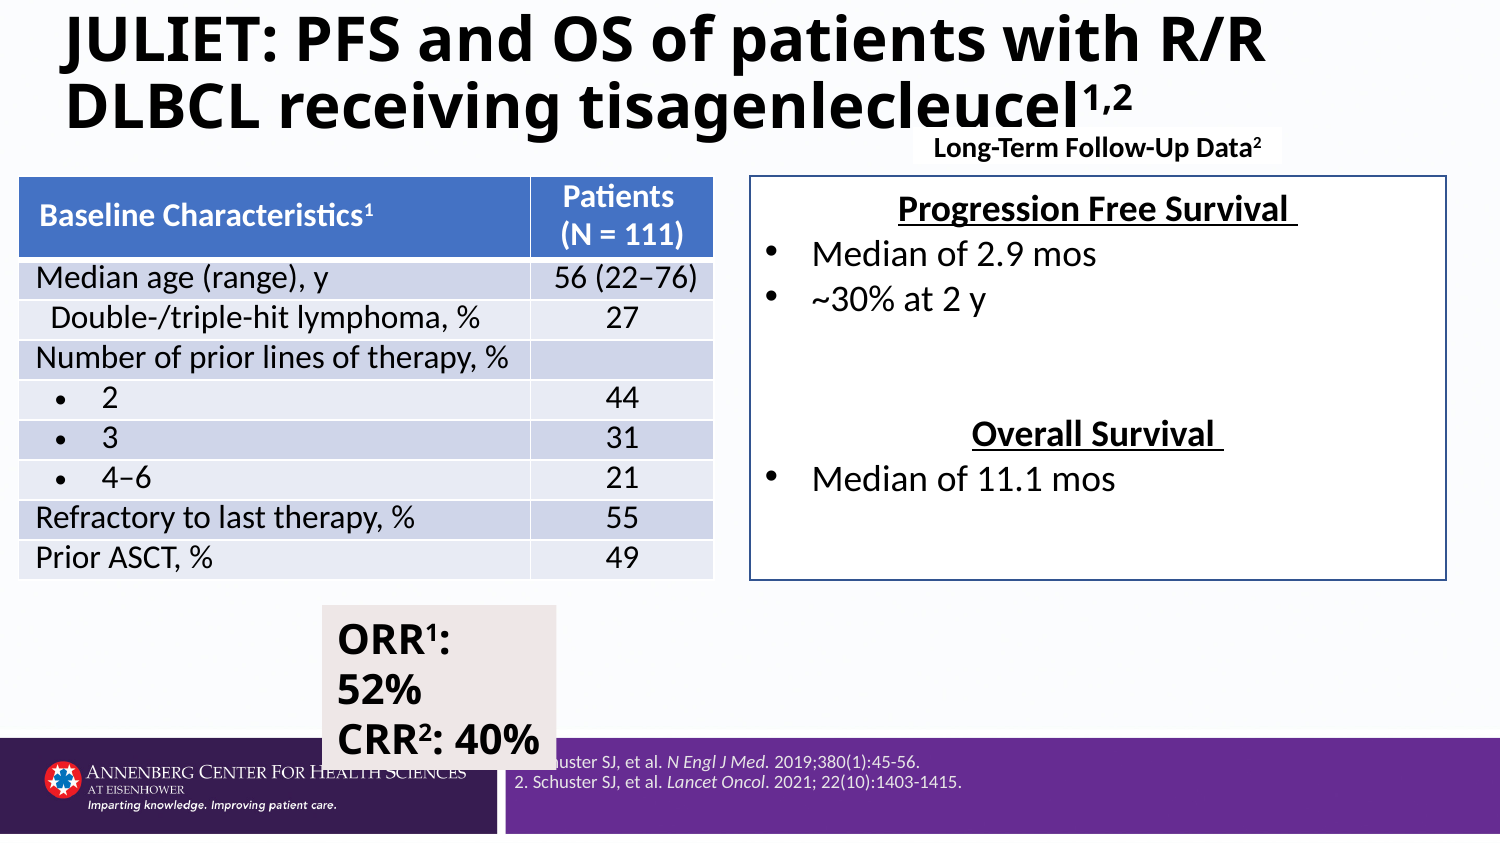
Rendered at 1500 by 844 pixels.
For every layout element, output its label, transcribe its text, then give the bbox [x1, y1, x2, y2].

table_header Patients (N = 111) [531, 177, 713, 257]
table_cell 21 [531, 461, 713, 499]
title JULIET: PFS and OS of patients with R/R DLBCL receiving tisagenlecleucel1,2 [49, 0, 1381, 150]
text_box Progression Free Survival Median of 2.9 mos ~30% at 2 y Overall Survival Median of 11.1 mos [749, 175, 1447, 581]
text_box Long-Term Follow-Up Data2 [913, 127, 1282, 164]
table_cell 27 [531, 301, 713, 339]
table_cell Median age (range), y [19, 263, 530, 299]
table_cell 31 [531, 421, 713, 459]
text_box ORR1: 52% CRR2: 40% [322, 605, 557, 770]
table_cell 55 [531, 501, 713, 539]
table_cell 49 [531, 541, 713, 579]
table_cell 44 [531, 381, 713, 419]
table_cell 2 [19, 381, 530, 419]
table_cell Double-/triple-hit lymphoma, % [19, 301, 530, 339]
list 1. Schuster SJ, et al. N Engl J Med. 2019;380(1):45-56. 2. Schuster SJ, et al. Lancet Oncol. 2021; 22(10):1403-1415. [499, 746, 1466, 799]
table_header Baseline Characteristics1 [19, 177, 530, 257]
table_cell 3 [19, 421, 530, 459]
table_cell [531, 341, 713, 379]
table_cell 4–6 [19, 461, 530, 499]
table_cell 56 (22–76) [531, 263, 713, 299]
picture [0, 0, 1500, 844]
table_cell Refractory to last therapy, % [19, 501, 530, 539]
table_cell Number of prior lines of therapy, % [19, 341, 530, 379]
table_cell Prior ASCT, % [19, 541, 530, 579]
